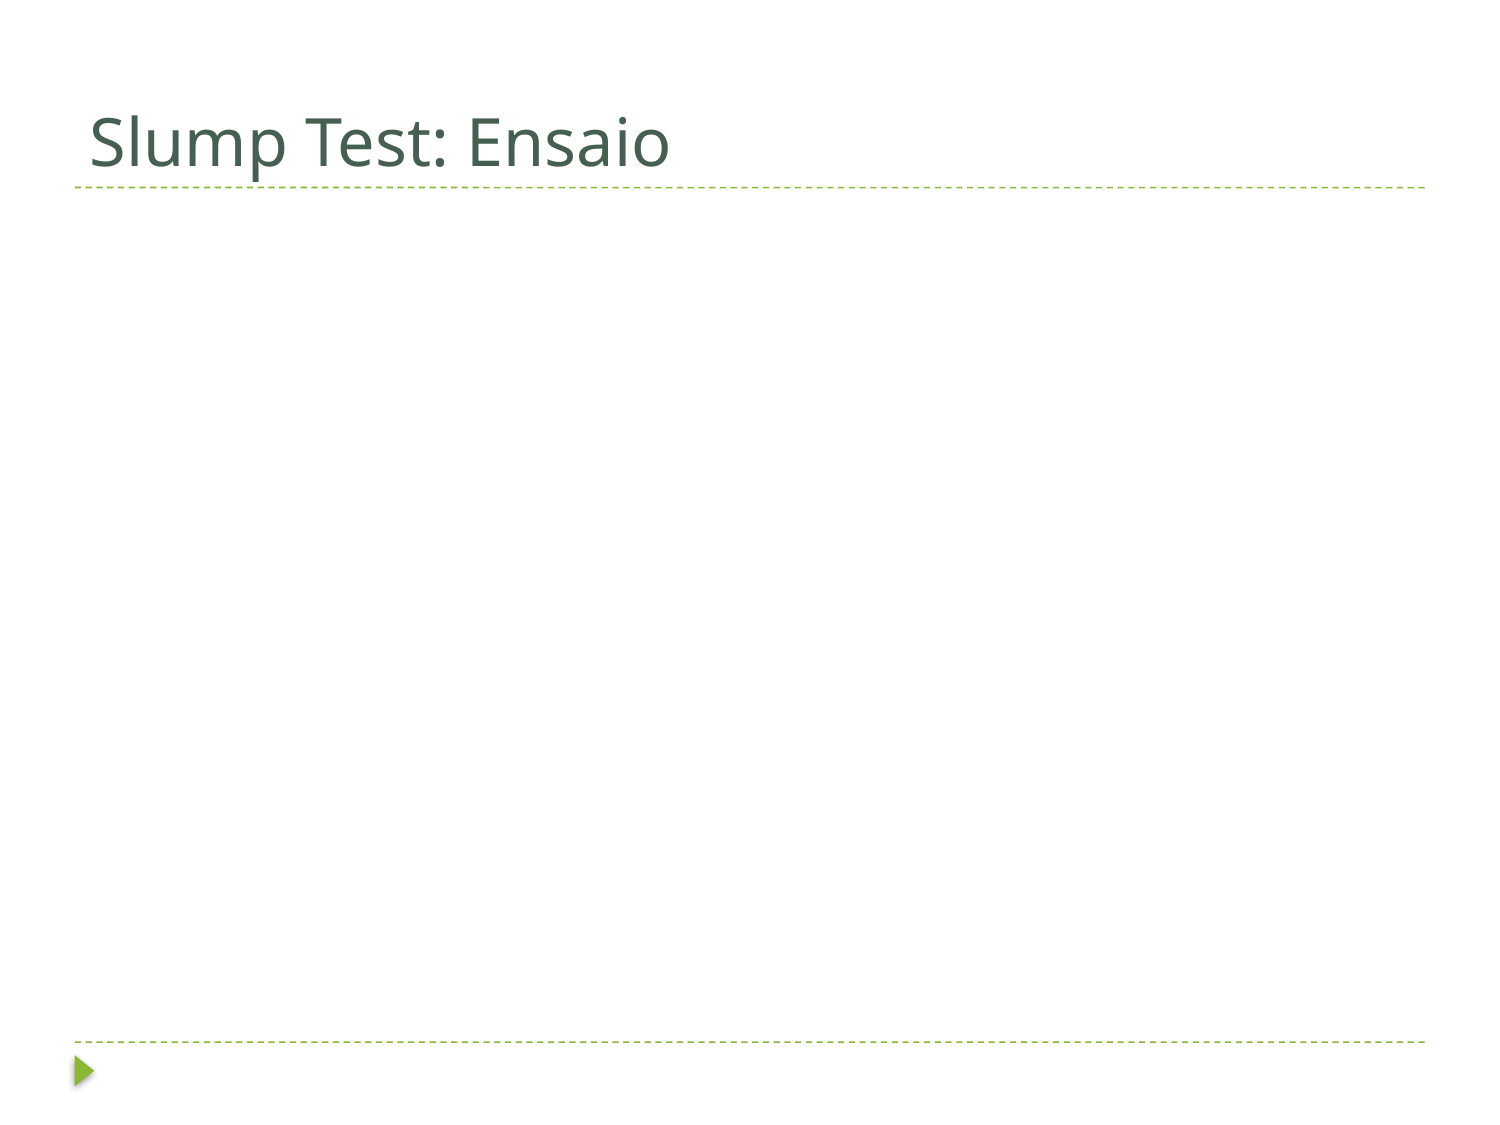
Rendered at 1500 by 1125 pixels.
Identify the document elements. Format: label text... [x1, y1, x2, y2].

title Slump Test: Ensaio [75, 24, 1425, 188]
